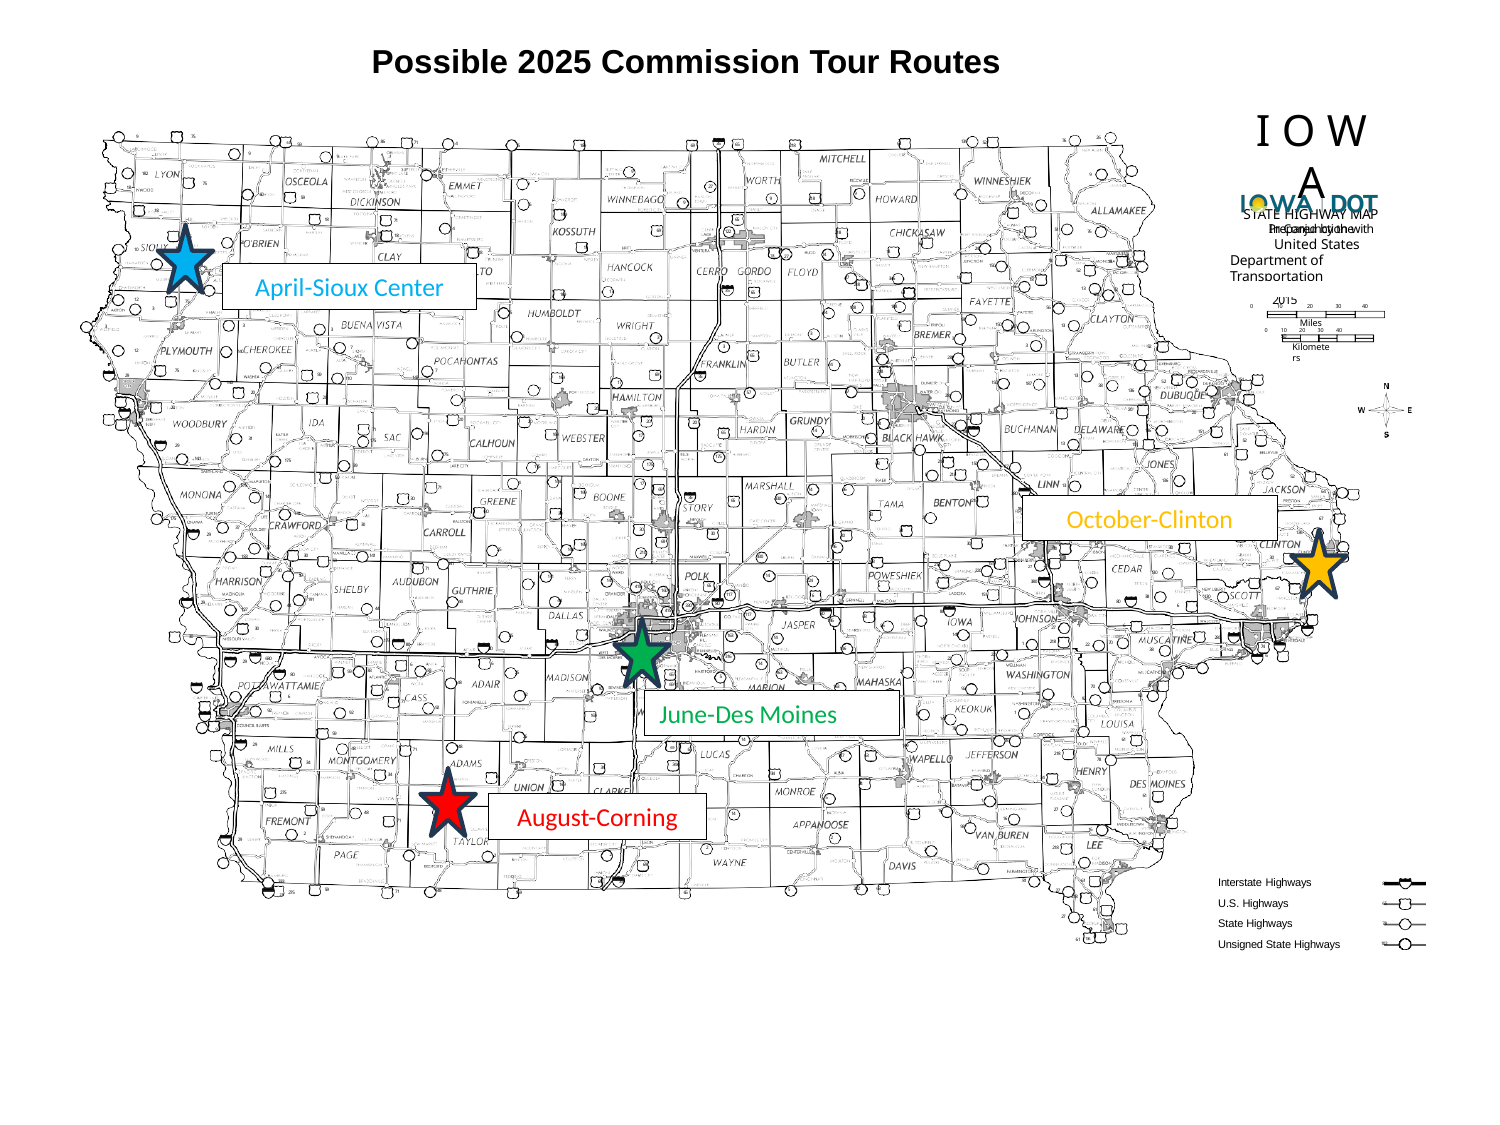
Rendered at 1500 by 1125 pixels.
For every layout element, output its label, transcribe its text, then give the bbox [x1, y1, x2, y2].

text_box 16 [1001, 813, 1011, 822]
text_box 146 [837, 643, 850, 651]
text_box 175 [440, 449, 453, 458]
text_box 56 [1044, 303, 1054, 311]
text_box 48 [362, 807, 372, 816]
text_box 29 [199, 597, 209, 606]
text_box 136 [1103, 922, 1117, 931]
text_box 63 [862, 750, 872, 758]
text_box 680 [263, 653, 276, 661]
text_box [612, 616, 672, 689]
text_box 6 [583, 629, 591, 638]
text_box 10 20 30 [1275, 306, 1342, 310]
text_box 18 [392, 230, 402, 239]
text_box 83 [425, 665, 435, 674]
text_box 14 [806, 484, 816, 492]
text_box 6 [1121, 621, 1128, 629]
text_box 17 [638, 478, 648, 487]
text_box 35 [723, 285, 733, 294]
text_box 78 [950, 723, 960, 732]
text_box 75 [190, 231, 196, 239]
text_box 59 [323, 884, 333, 892]
text_box [418, 765, 478, 838]
text_box 30 [1166, 542, 1176, 551]
text_box 18 [1106, 256, 1116, 265]
text_box 48 [349, 743, 359, 751]
text_box 38 [1143, 591, 1153, 600]
text_box 71 [399, 696, 409, 705]
text_box 69 [659, 536, 669, 545]
text_box 30 [252, 623, 263, 632]
text_box 20 [320, 392, 331, 401]
text_box 32 [1192, 385, 1203, 394]
text_box 96 [840, 484, 850, 493]
text_box 27 [1049, 622, 1060, 631]
text_box 27 [1053, 885, 1064, 894]
text_box 117 [724, 589, 737, 598]
text_box 218 [1052, 748, 1065, 757]
text_box 29 [240, 656, 251, 665]
text_box 3 [240, 320, 248, 328]
text_box 218 [1069, 892, 1082, 900]
text_box 117 [743, 609, 756, 617]
text_box 20 [644, 416, 654, 425]
text_box 30 [275, 566, 285, 574]
text_box 218 [874, 366, 888, 375]
text_box 218 [851, 279, 865, 288]
text_box 27 [1052, 804, 1062, 813]
text_box 140 [235, 346, 248, 355]
text_box 92 [433, 702, 443, 711]
text_box 44 [285, 600, 295, 608]
text_box 143 [410, 372, 423, 380]
text_box 29 [173, 440, 183, 449]
text_box 2 [415, 849, 423, 858]
text_box 13 [1079, 283, 1089, 292]
text_box 70 [1106, 637, 1117, 646]
text_box 169 [558, 289, 571, 298]
text_box 30 [637, 524, 647, 533]
text_box 61 136 [1070, 932, 1100, 943]
text_box 27 [873, 353, 883, 362]
text_box 80 [552, 639, 563, 648]
text_box 8 [923, 469, 930, 478]
text_box 30 [359, 519, 369, 528]
text_box 169 [578, 539, 591, 547]
text_box 210 [637, 547, 650, 556]
text_box 6 [384, 684, 392, 693]
text_box [155, 222, 216, 295]
text_box 21 [913, 708, 924, 717]
text_box 149 [900, 740, 913, 749]
text_box 30 [709, 528, 719, 537]
text_box 63 [904, 808, 914, 817]
text_box 61 [1140, 790, 1151, 799]
text_box 61 [1226, 379, 1236, 388]
text_box [1289, 527, 1349, 600]
text_box 281 [943, 391, 956, 399]
text_box 169 [550, 429, 563, 437]
text_box 29 [250, 739, 261, 748]
text_box 80 [818, 608, 828, 616]
text_box 136 [1143, 425, 1156, 433]
text_box 71 175 [368, 424, 381, 444]
text_box 14 [771, 632, 782, 641]
text_box 31 [246, 433, 256, 441]
text_box 141 [192, 453, 205, 462]
text_box 163 [831, 682, 844, 690]
text_box 63 [874, 883, 885, 892]
text_box 218 [935, 457, 949, 465]
text_box 35 [686, 492, 696, 501]
text_box 316 [723, 651, 736, 660]
text_box 59 [333, 472, 343, 481]
text_box 2 [828, 832, 836, 841]
text_box 151 [986, 558, 999, 566]
text_box 9 [134, 131, 141, 140]
text_box 52 [1145, 341, 1155, 350]
text_box 141 [545, 571, 559, 579]
text_box 22 [945, 653, 955, 662]
text_box 9 [1087, 169, 1094, 177]
text_box 61 [1119, 734, 1130, 743]
title Possible 2025 Commission Tour Routes [369, 38, 1019, 229]
text_box 169 [513, 887, 526, 895]
text_box 80 [1114, 596, 1124, 605]
text_box 17 [607, 286, 617, 295]
text_box 59 [330, 728, 340, 736]
text_box 6 [1263, 650, 1271, 659]
text_box 18 [1046, 255, 1056, 264]
text_box 83 [365, 665, 376, 674]
text_box 75 [183, 296, 193, 305]
text_box 10 [132, 244, 142, 253]
text_box 9 [1028, 200, 1036, 208]
text_box 380 [960, 426, 973, 435]
text_box 18 27 [764, 249, 794, 260]
text_box 188 [888, 301, 902, 310]
text_box 280 [1212, 632, 1225, 641]
text_box 69 [654, 229, 665, 234]
text_box 144 [552, 476, 565, 485]
text_box 1 [1077, 576, 1085, 585]
text_box 34 [494, 772, 504, 780]
text_box 3 [1125, 359, 1132, 368]
text_box 77 129 75 20 [123, 396, 150, 428]
text_box 37 [297, 570, 307, 579]
text_box 21 [897, 667, 908, 675]
text_box 9 [334, 151, 342, 160]
text_box 4 [531, 578, 538, 587]
text_box 34 [768, 768, 779, 777]
text_box 65 [748, 287, 759, 295]
text_box 67 80 [1285, 614, 1300, 634]
text_box 30 [556, 508, 566, 516]
text_box 61 [1079, 875, 1089, 884]
text_box 13 [1072, 371, 1082, 379]
text_box Kilometers [1290, 341, 1332, 363]
text_box 102 [1379, 938, 1392, 947]
text_box 80 [288, 669, 298, 678]
text_box 150 [969, 458, 982, 467]
text_box 2 [492, 850, 499, 859]
text_box 13 [1060, 480, 1070, 489]
text_box 146 [828, 542, 841, 550]
text_box 169 [557, 780, 570, 788]
text_box 34 [964, 778, 975, 787]
text_box 61 [1222, 449, 1232, 457]
text_box 20 [592, 403, 602, 412]
text_box 65 [1380, 898, 1390, 906]
text_box 2 [607, 849, 615, 858]
text_box 20 [526, 416, 536, 425]
text_box 175 [168, 513, 181, 522]
text_box 30 [301, 550, 312, 558]
text_box 2 [922, 845, 929, 853]
text_box 4 [461, 394, 469, 403]
text_box 20 [248, 387, 259, 396]
text_box 34 [1154, 817, 1164, 826]
text_box 169 [588, 710, 601, 719]
text_box 52 [1240, 435, 1251, 444]
text_box 141 [292, 508, 305, 517]
text_box 71 [393, 887, 403, 895]
text_box 25 [521, 731, 531, 740]
text_box 275 [278, 787, 291, 795]
text_box 27 218 [1022, 558, 1055, 570]
text_box 59 [319, 804, 329, 813]
text_box 3 [328, 324, 336, 332]
text_box 30 [187, 631, 197, 640]
text_box 24 [973, 243, 983, 252]
text_box 38 [1096, 380, 1106, 388]
text_box 9 [246, 148, 253, 157]
text_box 60 [257, 189, 268, 198]
text_box 52 [1288, 471, 1298, 480]
text_box 3 [520, 331, 527, 340]
text_box 110 [343, 373, 356, 381]
text_box 18 [124, 182, 135, 191]
text_box 38 [1147, 644, 1157, 653]
text_box 9 [1116, 165, 1124, 174]
text_box 136 [1126, 385, 1139, 394]
text_box 98 [958, 821, 968, 830]
text_box 60 [237, 237, 248, 246]
text_box 127 [239, 604, 252, 613]
text_box 280 [1235, 653, 1248, 662]
text_box 34 [386, 769, 396, 778]
text_box 20 [456, 414, 467, 423]
text_box 57 [744, 387, 755, 396]
text_box 160 [659, 585, 672, 594]
text_box 333 29 275 [272, 874, 303, 898]
text_box 65 [729, 496, 739, 504]
text_box 25 [513, 667, 523, 676]
text_box 5 [823, 792, 831, 801]
text_box 144 [565, 544, 578, 553]
text_box 150 [989, 378, 1002, 386]
text_box 29 [204, 529, 215, 537]
text_box 6 80 92 275 [209, 701, 240, 733]
text_box 63 [873, 458, 883, 467]
text_box 52 [1074, 265, 1085, 274]
text_box 20 [168, 402, 179, 411]
text_box 1 [1012, 707, 1019, 716]
text_box 34 [598, 762, 609, 771]
text_box 18 [954, 272, 965, 281]
text_box 14 [826, 359, 837, 368]
text_box 22 [989, 649, 999, 657]
text_box 61 [1091, 904, 1101, 913]
text_box 31 [275, 362, 285, 371]
text_box 18 76 [1122, 250, 1135, 269]
text_box 137 [836, 750, 849, 758]
text_box 21 [910, 614, 921, 623]
text_box 30 [1050, 543, 1061, 552]
text_box 1 [979, 795, 986, 804]
text_box 44 [456, 596, 466, 604]
text_box 39 [351, 460, 361, 469]
text_box 67 [1317, 513, 1327, 522]
text_box 92 [1080, 694, 1090, 702]
text_box 3 [418, 337, 426, 346]
text_box 21 [909, 444, 920, 453]
text_box 63 [866, 510, 877, 518]
text_box 136 [1159, 475, 1173, 484]
text_box 169 [556, 372, 569, 381]
text_box 150 [993, 319, 1006, 328]
text_box 18 [884, 247, 894, 255]
text_box 7 [348, 342, 356, 351]
text_box 69 [641, 860, 651, 868]
text_box 330 [683, 600, 696, 608]
text_box 196 [420, 428, 434, 436]
text_box 330 [773, 493, 786, 501]
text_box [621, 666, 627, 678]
text_box 59 [315, 369, 325, 378]
text_box 34 [1038, 772, 1048, 781]
text_box 76 [1060, 135, 1070, 144]
text_box 20 [964, 413, 974, 422]
text_box 76 [1085, 226, 1095, 235]
text_box 182 [139, 168, 153, 176]
text_box 3 [950, 333, 957, 342]
text_box 6 [876, 580, 883, 589]
text_box 30 [964, 537, 975, 546]
text_box 75 [173, 365, 183, 374]
text_box 80 [403, 639, 414, 647]
text_box April-Sioux Center [222, 263, 477, 310]
text_box 52 [1112, 284, 1122, 292]
text_box 7 [433, 366, 440, 374]
text_box 224 [804, 575, 817, 584]
text_box 151 [1196, 426, 1209, 435]
text_box 330 [755, 551, 768, 560]
text_box 26 [1094, 132, 1105, 141]
text_box 163 [725, 630, 738, 639]
text_box 71 [410, 745, 421, 753]
text_box 20 58 175 [859, 413, 884, 441]
text_box 27 [1002, 462, 1012, 470]
text_box 2 [1070, 856, 1078, 865]
text_box 92 [347, 707, 357, 716]
text_box 65 69 [667, 669, 677, 687]
text_box 69 65 [665, 742, 696, 753]
text_box 6 [286, 691, 293, 699]
text_box 63 [899, 287, 909, 296]
text_box 52 [1017, 226, 1027, 235]
text_box 63 [916, 237, 927, 246]
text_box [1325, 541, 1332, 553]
text_box 7 [536, 384, 544, 393]
text_box 2 [235, 857, 243, 865]
text_box 92 [1160, 667, 1170, 676]
text_box Miles 10 20 30 40 50 [1279, 315, 1360, 341]
text_box June-Des Moines [644, 690, 900, 736]
text_box 173 [381, 635, 395, 644]
text_box 5 [786, 884, 793, 893]
text_box 71 [394, 815, 405, 824]
text_box 30 [896, 525, 907, 534]
text_box 30 [838, 530, 848, 538]
text_box 80 [486, 643, 496, 651]
text_box 141 [263, 492, 276, 500]
text_box 22 [1083, 639, 1093, 648]
text_box 415 [632, 581, 646, 590]
text_box 18 [322, 214, 333, 222]
text_box 218 [969, 496, 982, 504]
text_box 220 [973, 565, 986, 574]
text_box 65 [705, 580, 715, 589]
text_box 2 [301, 828, 309, 837]
text_box 81 [1020, 875, 1031, 884]
text_box 151 [1130, 439, 1143, 447]
text_box 175 [532, 462, 545, 470]
text_box 63 [868, 556, 878, 565]
text_box 14 [821, 307, 831, 316]
text_box 34 [226, 750, 237, 758]
text_box 13 [1059, 320, 1069, 328]
text_box 12 [132, 294, 142, 303]
text_box 183 [239, 551, 252, 560]
text_box 6 [810, 590, 817, 599]
text_box 34 [670, 760, 680, 768]
text_box 380 [1028, 577, 1042, 585]
text_box 187 [1008, 321, 1021, 330]
text_box 29 [236, 834, 246, 843]
text_box 14 [739, 736, 749, 743]
text_box 80 [1380, 878, 1390, 886]
text_box 346 [887, 273, 900, 282]
text_box 14 [820, 249, 830, 257]
text_box 44 [373, 603, 383, 612]
text_box 130 [1149, 567, 1162, 576]
text_box 17 [615, 377, 626, 386]
text_box 30 [482, 507, 492, 515]
text_box 20 [1126, 405, 1136, 413]
text_box 148 [433, 886, 446, 894]
text_box 37 [233, 522, 243, 530]
text_box Interstate Highways [1216, 874, 1318, 890]
text_box 59 [330, 556, 341, 564]
text_box 37 [264, 542, 274, 551]
text_box 61 [1234, 577, 1244, 586]
text_box 16 [936, 806, 946, 814]
text_box 1 78 [988, 735, 1012, 744]
text_box 16 [1086, 824, 1096, 832]
text_box 67 [1273, 583, 1283, 591]
text_box 40 [1360, 306, 1371, 310]
text_box 69 [652, 369, 663, 378]
text_box 92 [1135, 690, 1146, 698]
text_box 6 [1175, 601, 1182, 609]
text_box 34 [304, 757, 314, 766]
text_box 20 [1190, 407, 1200, 416]
text_box 78 [1380, 918, 1390, 926]
text_box 151 [1236, 374, 1249, 383]
text_box 2 [972, 862, 980, 871]
text_box 59 [298, 192, 309, 201]
text_box 18 [476, 247, 486, 256]
text_box 6 [933, 577, 941, 586]
text_box 148 [454, 742, 467, 750]
text_box 191 [306, 594, 319, 603]
text_box 20 [1047, 408, 1058, 416]
text_box 69 [656, 484, 666, 492]
text_box 52 [1330, 488, 1340, 497]
text_box 63 [860, 611, 870, 620]
text_box 65 [681, 887, 692, 896]
text_box 18 [581, 242, 592, 250]
text_box 30 [1267, 552, 1278, 561]
text_box 51 [1052, 224, 1062, 232]
text_box 52 3 [1155, 374, 1186, 387]
text_box 175 [644, 459, 657, 468]
text_box 281 [945, 352, 958, 361]
text_box 80 [713, 598, 723, 606]
text_box 18 [152, 205, 162, 214]
text_box 44 [555, 596, 566, 604]
text_box 149 [938, 713, 951, 722]
text_box 169 [578, 487, 591, 496]
text_box 64 [1319, 487, 1329, 495]
text_box 69 [596, 876, 606, 884]
text_box 71 [435, 482, 446, 491]
text_box 3 [655, 332, 662, 341]
text_box 29 [123, 370, 133, 379]
text_box 148 [453, 677, 466, 686]
text_box 18 [1027, 274, 1037, 283]
text_box 175 [282, 455, 295, 464]
text_box 75 [189, 131, 199, 140]
text_box 192 [244, 691, 257, 699]
text_box 56 [1011, 281, 1021, 290]
text_box 122 [723, 229, 736, 235]
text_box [1230, 183, 1389, 298]
text_box 14 [729, 808, 739, 817]
text_box 27 [843, 272, 853, 281]
text_box 0 [1262, 325, 1270, 334]
text_box 61 [1181, 631, 1191, 640]
picture [80, 131, 1426, 950]
text_box I O W A STATE HIGHWAY MAP Prepared by the [1238, 101, 1385, 182]
text_box 5 [717, 671, 725, 680]
text_box 202 [851, 883, 864, 892]
text_box 3 [150, 304, 157, 312]
text_box 80 [938, 606, 948, 615]
text_box 20 [1229, 394, 1239, 403]
text_box 30 [408, 493, 418, 502]
text_box 92 [959, 683, 970, 692]
text_box 14 [810, 425, 820, 434]
text_box October-Clinton [1022, 495, 1278, 541]
text_box 15 [506, 307, 516, 316]
text_box 35 [617, 876, 627, 885]
text_box 218 [1050, 842, 1063, 851]
text_box 92 [521, 690, 532, 698]
text_box 21 [920, 512, 930, 521]
text_box August-Corning [488, 793, 707, 840]
text_box 218 [832, 229, 846, 236]
text_box 17 [636, 430, 647, 439]
text_box 680 [206, 682, 219, 691]
text_box 75 [200, 177, 210, 186]
text_box 67 74 [1243, 642, 1268, 650]
text_box 34 [856, 778, 866, 787]
text_box 92 [597, 683, 607, 692]
text_box 65 [748, 350, 758, 359]
text_box 61 [1140, 837, 1151, 846]
text_box 60 59 [281, 137, 308, 148]
text_box 380 [1009, 488, 1022, 496]
text_box 63 [895, 320, 905, 329]
text_box 70 [1088, 681, 1099, 690]
text_box 25 [507, 631, 517, 639]
text_box 2 [704, 843, 711, 851]
text_box 415 [663, 606, 676, 614]
text_box 130 [1202, 591, 1215, 600]
text_box 61 [1145, 680, 1156, 689]
text_box 141 [367, 551, 380, 559]
text_box 3 [808, 328, 815, 337]
text_box 27 [1059, 911, 1069, 920]
text_box 146 [825, 615, 838, 624]
text_box 6 [408, 660, 415, 668]
text_box 128 [1091, 289, 1104, 298]
text_box 13 [1058, 439, 1069, 447]
text_box 4 [516, 477, 524, 486]
text_box 188 [847, 302, 861, 310]
text_box 3 [1023, 340, 1031, 348]
text_box 12 [132, 345, 142, 354]
text_box 93 [959, 314, 969, 323]
text_box 151 [979, 589, 992, 598]
text_box 62 [1247, 468, 1257, 476]
text_box 92 [1034, 688, 1044, 697]
text_box 85 [878, 620, 888, 629]
text_box 218 [1047, 636, 1061, 645]
text_box 187 [1023, 379, 1037, 387]
text_box 136 [1294, 527, 1307, 536]
text_box 141 [604, 575, 618, 584]
text_box 38 [1116, 424, 1126, 433]
text_box 25 [495, 544, 505, 553]
text_box 150 [987, 261, 1000, 269]
text_box 65 [719, 427, 729, 436]
text_box 59 [345, 666, 355, 675]
text_box 163 [774, 667, 787, 676]
text_box 14 [763, 570, 774, 579]
text_box 92 [265, 705, 275, 714]
text_box U.S. Highways [1216, 894, 1293, 907]
text_box 140 [224, 378, 237, 386]
text_box 57 [843, 386, 853, 395]
text_box 71 [423, 563, 433, 571]
text_box 22 [1183, 662, 1194, 670]
text_box 14 [756, 658, 766, 667]
text_box 212 [932, 559, 945, 568]
text_box 175 [238, 480, 252, 489]
text_box 20 [690, 417, 701, 426]
text_box 141 [446, 558, 459, 567]
text_box 27 [1068, 725, 1078, 734]
text_box 218 [947, 469, 961, 478]
text_box 3 [721, 341, 728, 350]
text_box 175 [713, 451, 726, 460]
text_box 35 [696, 371, 706, 380]
text_box State Highways Unsigned State Highways [1216, 907, 1347, 951]
text_box 149 [950, 629, 963, 637]
text_box 78 [1095, 754, 1105, 762]
text_box 6 [489, 658, 496, 666]
text_box 27 [949, 419, 959, 428]
text_box 3 [102, 321, 110, 330]
text_box 1 [1019, 638, 1027, 647]
